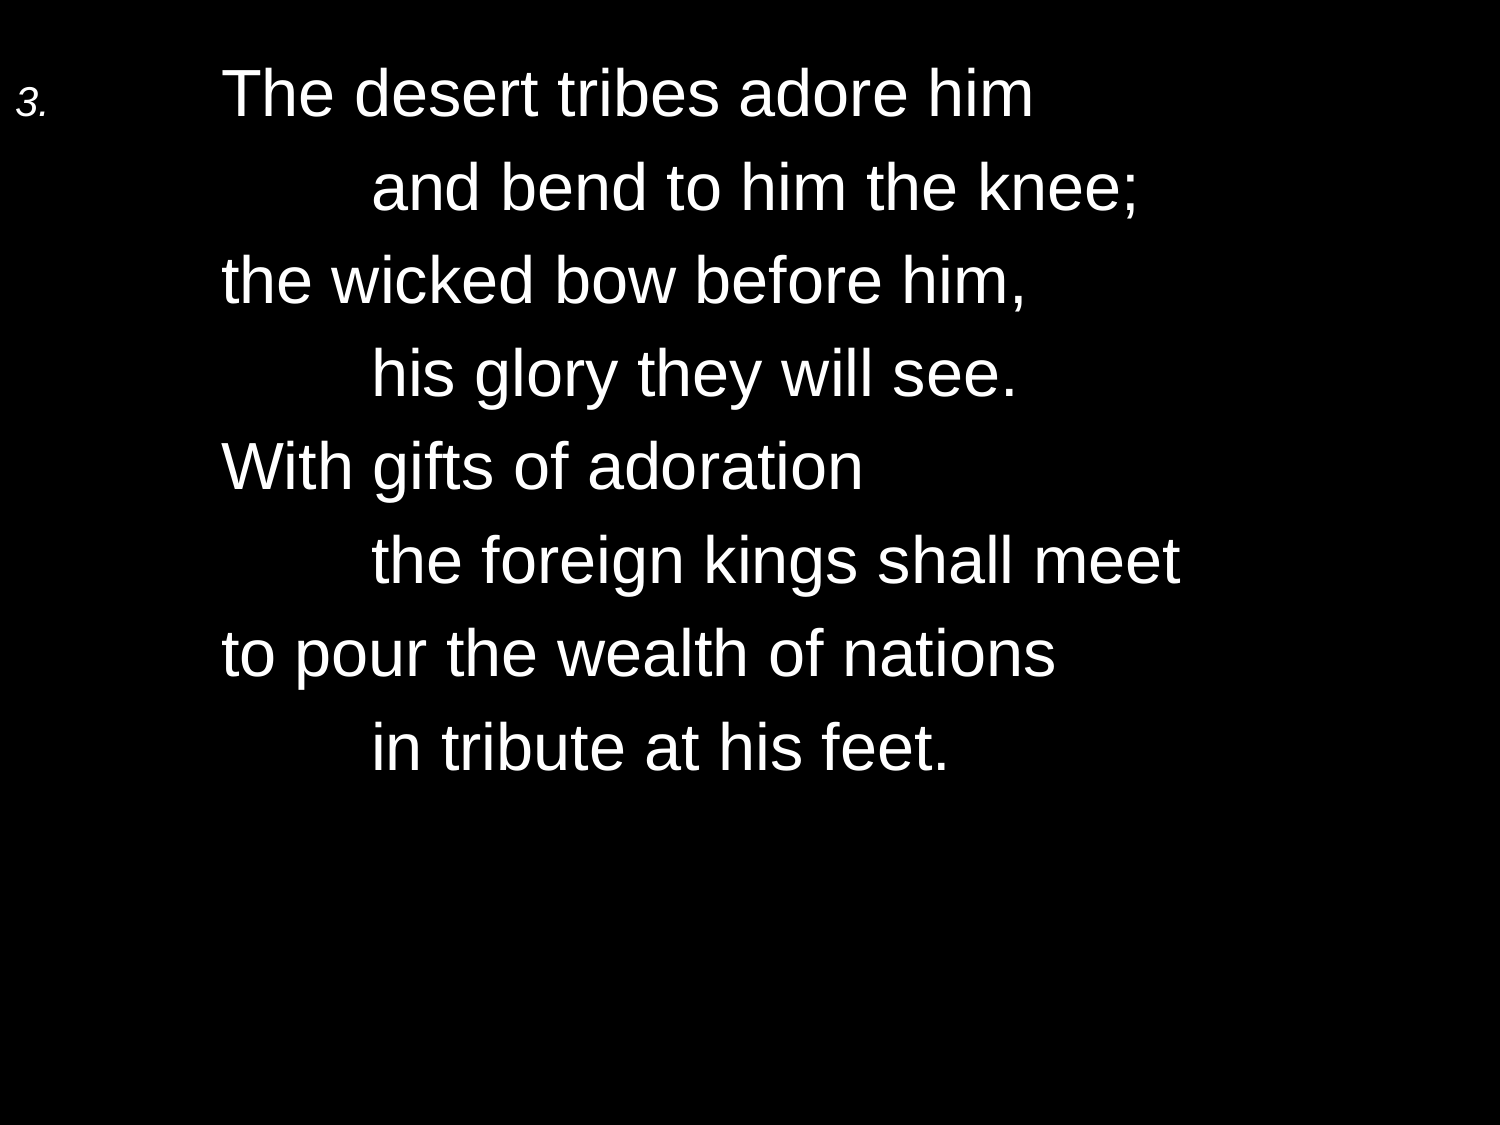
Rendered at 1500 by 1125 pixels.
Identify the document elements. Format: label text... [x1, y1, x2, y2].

list 3. The desert tribes adore him and bend to him the knee; the wicked bow before him, his glory they will see. With gifts of adoration the foreign kings shall meet to pour the wealth of nations in tribute at his feet. [0, 42, 1500, 1047]
